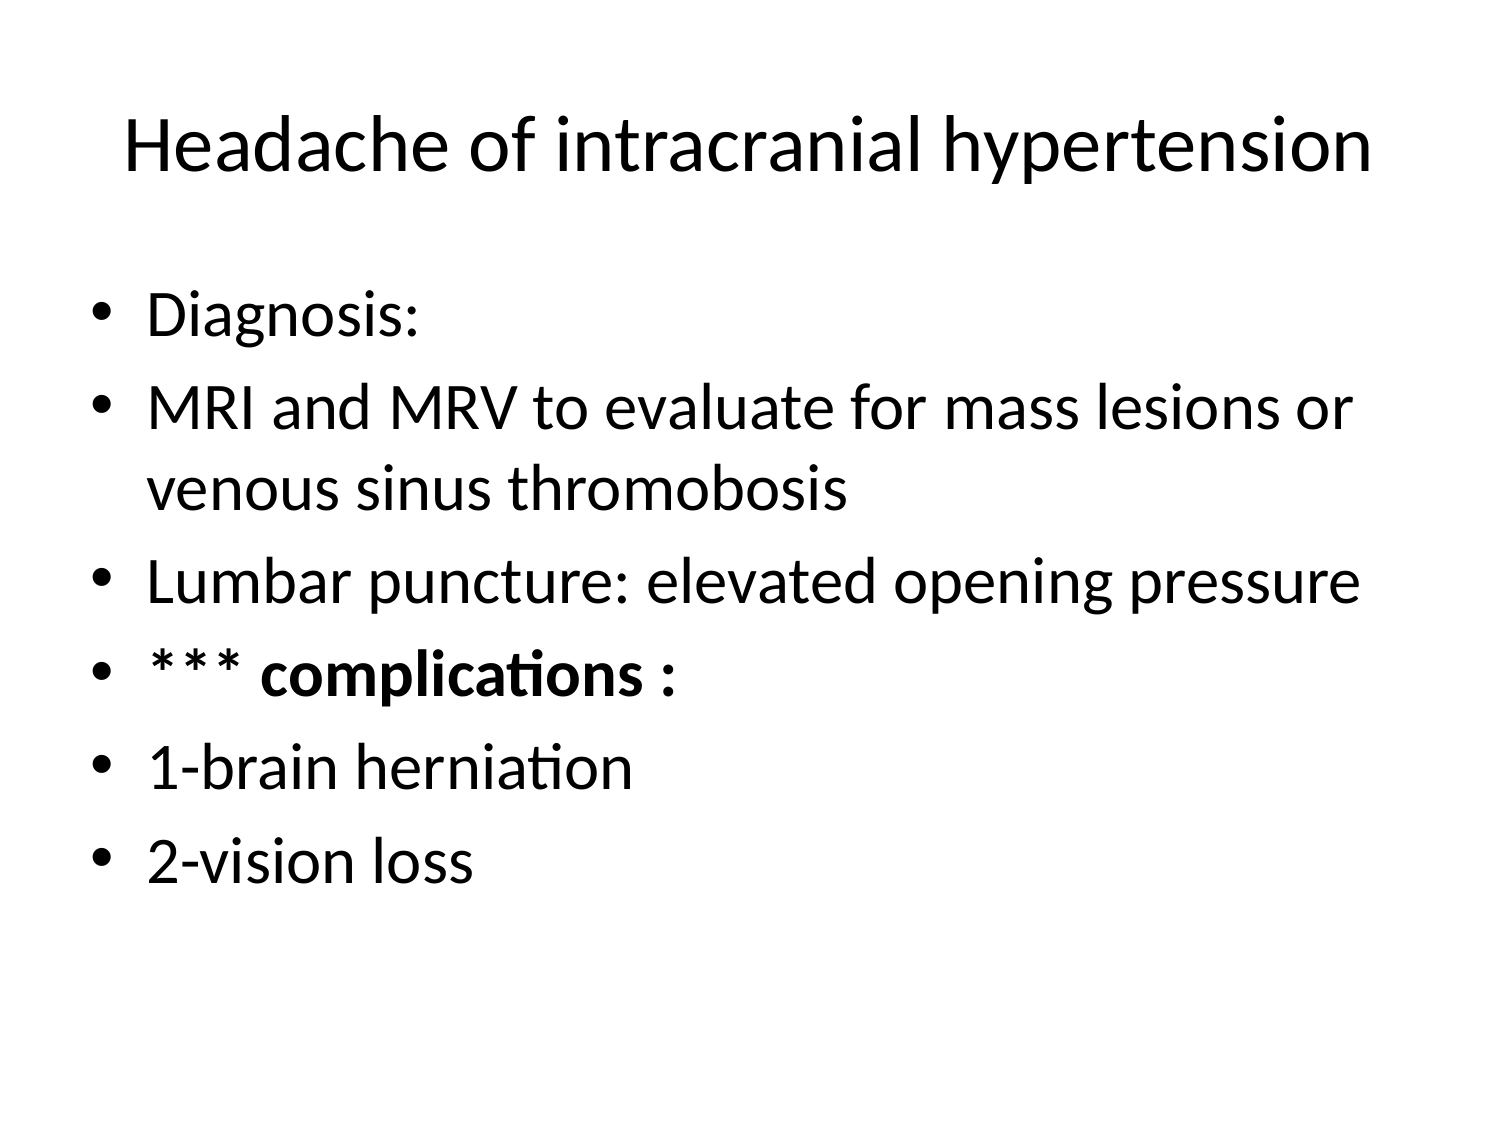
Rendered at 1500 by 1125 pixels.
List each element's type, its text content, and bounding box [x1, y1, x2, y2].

list Diagnosis: MRI and MRV to evaluate for mass lesions or venous sinus thromobosis Lumbar puncture: elevated opening pressure *** complications : 1-brain herniation 2-vision loss [75, 262, 1425, 1005]
title Headache of intracranial hypertension [75, 45, 1425, 233]
